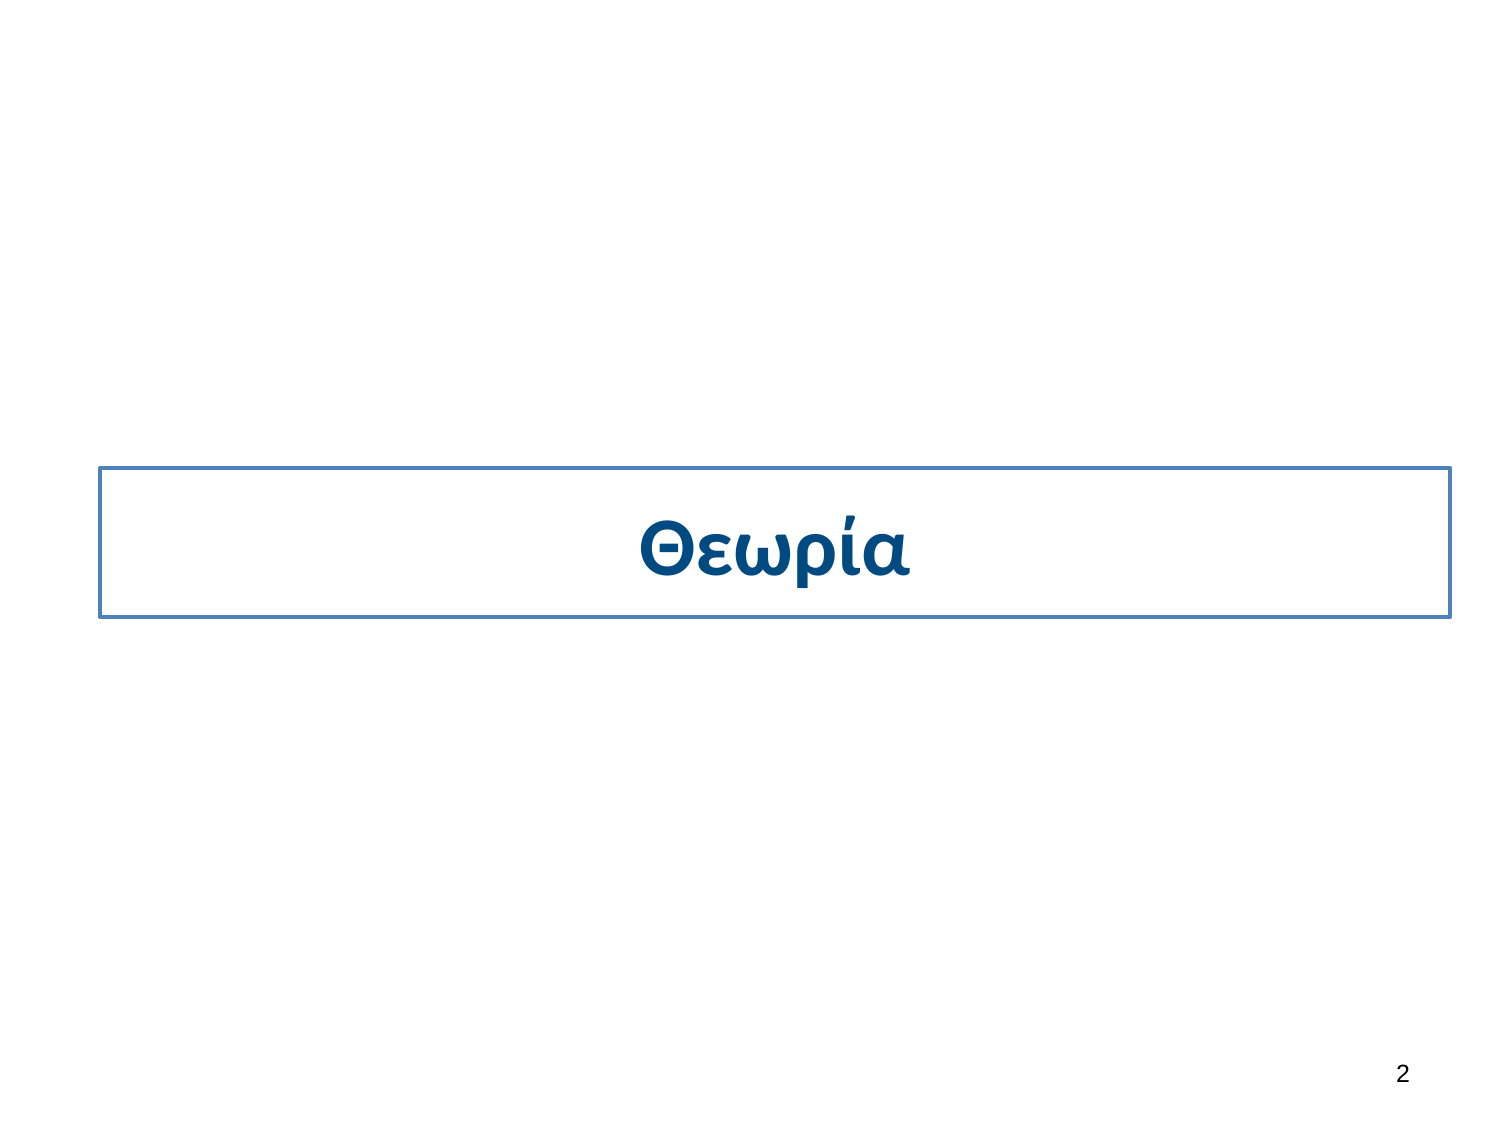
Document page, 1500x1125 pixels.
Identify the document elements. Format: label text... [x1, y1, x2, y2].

title Θεωρία [100, 468, 1451, 618]
slide_number 1 [1074, 1042, 1425, 1103]
